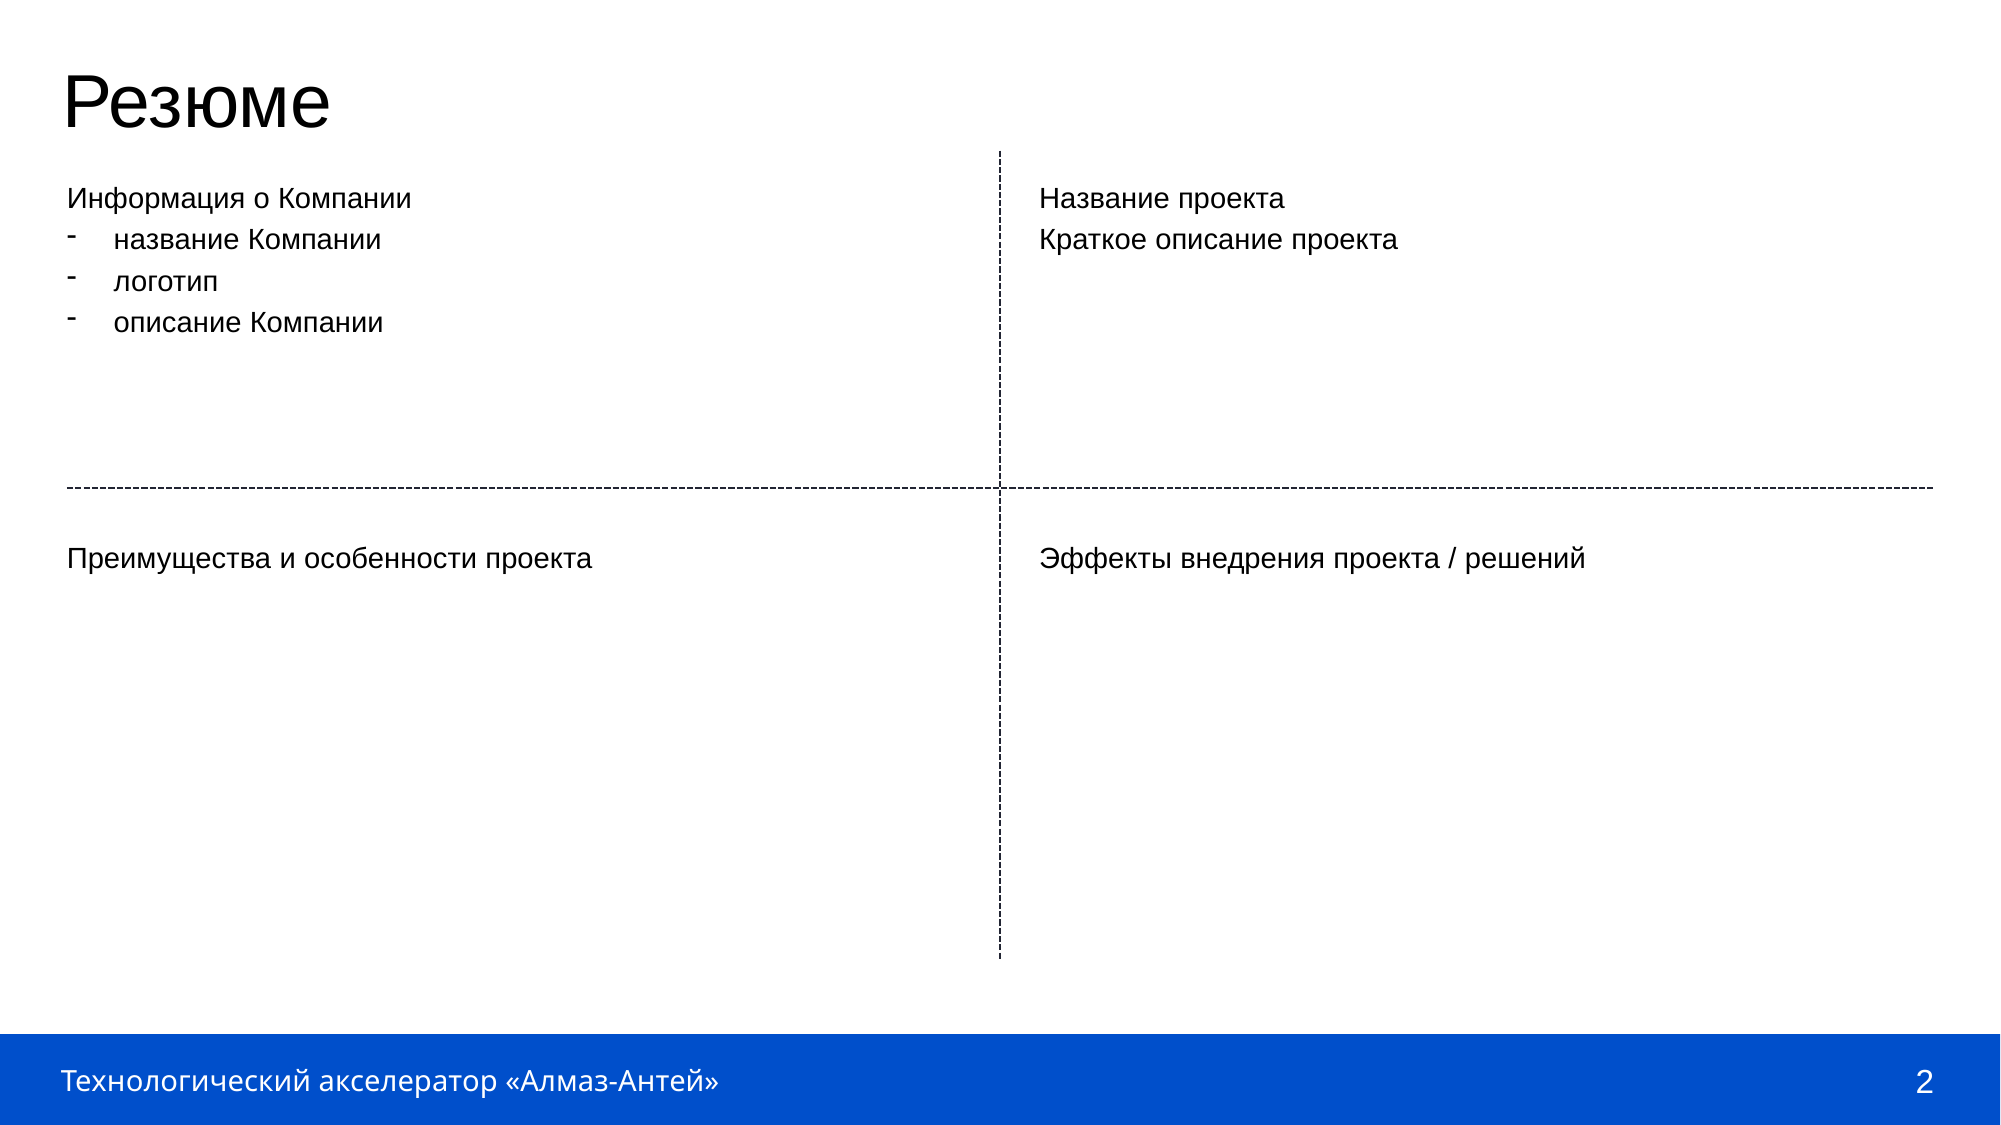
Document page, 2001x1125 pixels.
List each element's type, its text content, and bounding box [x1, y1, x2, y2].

text_box Эффекты внедрения проекта / решений [1031, 532, 1934, 583]
text_box Преимущества и особенности проекта [59, 532, 971, 583]
text_box Название проекта Краткое описание проекта [1031, 172, 1934, 263]
text_box Резюме [54, 44, 1479, 150]
text_box Информация о Компании название Компании логотип описание Компании [59, 172, 971, 346]
text_box 2 [1877, 1052, 1942, 1108]
